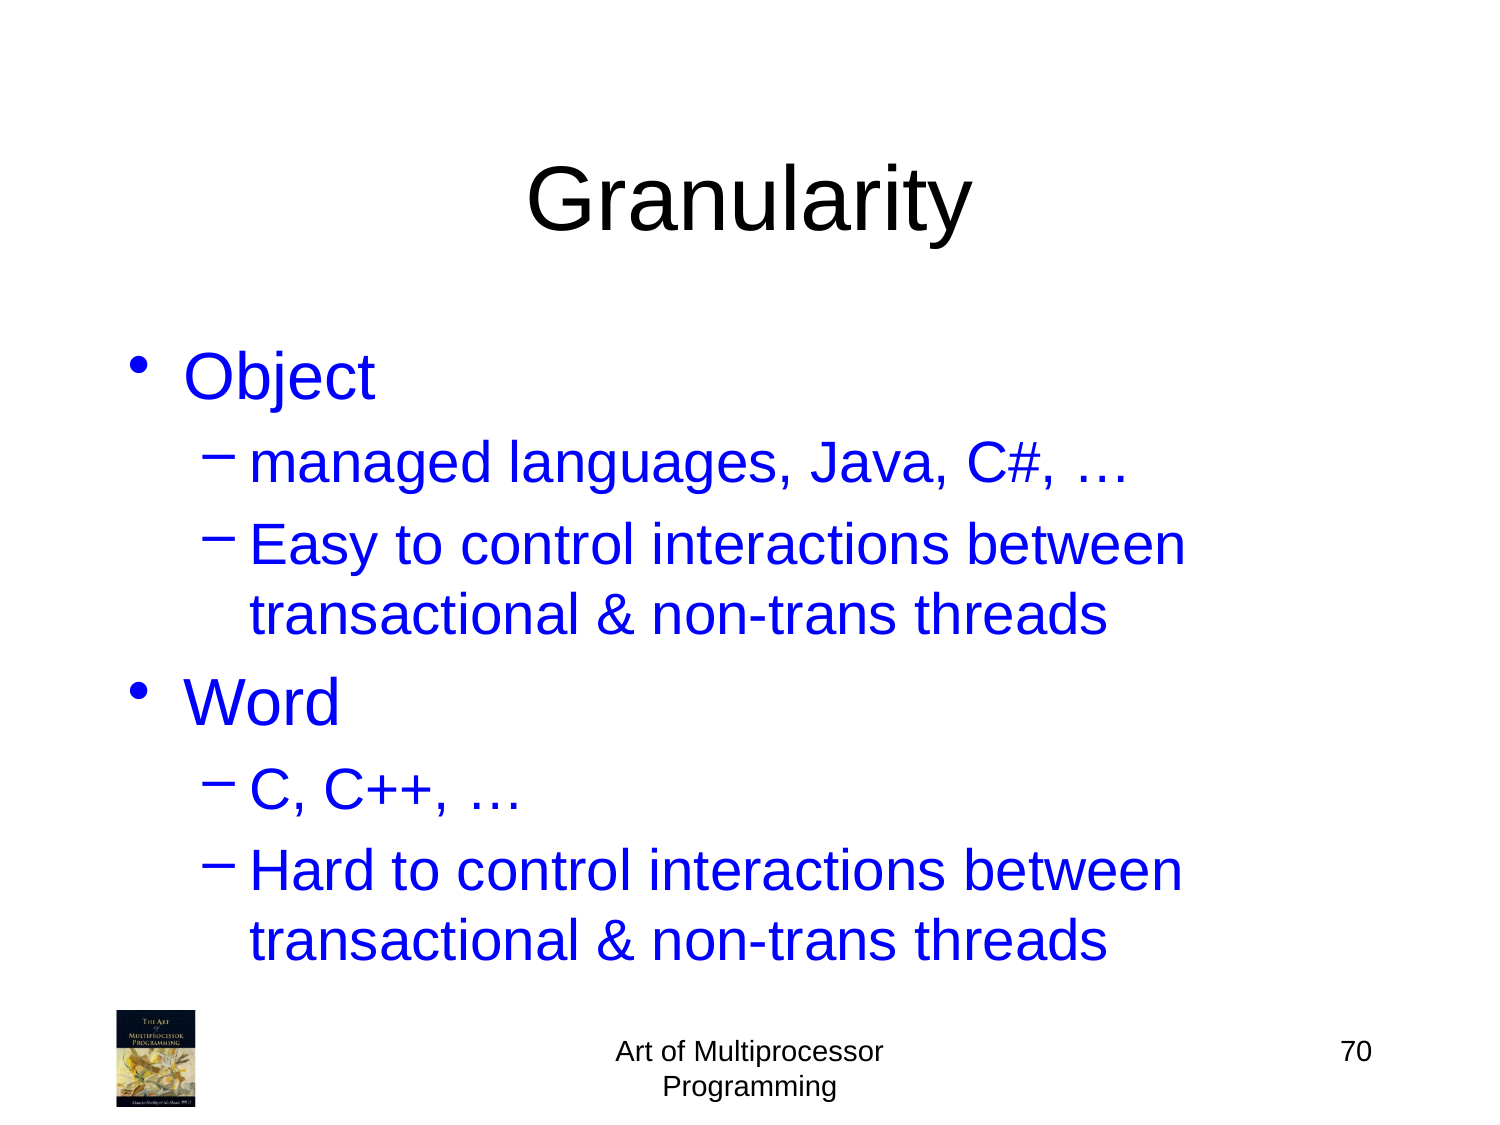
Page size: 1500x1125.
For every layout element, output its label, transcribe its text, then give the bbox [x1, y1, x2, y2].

list Object managed languages, Java, C#, … Easy to control interactions between transactional & non-trans threads Word C, C++, … Hard to control interactions between transactional & non-trans threads [112, 324, 1388, 1001]
title Granularity [112, 99, 1388, 288]
slide_number 70 [1074, 1024, 1388, 1101]
picture [107, 1010, 204, 1107]
footer Art of Multiprocessor Programming [512, 1025, 988, 1100]
